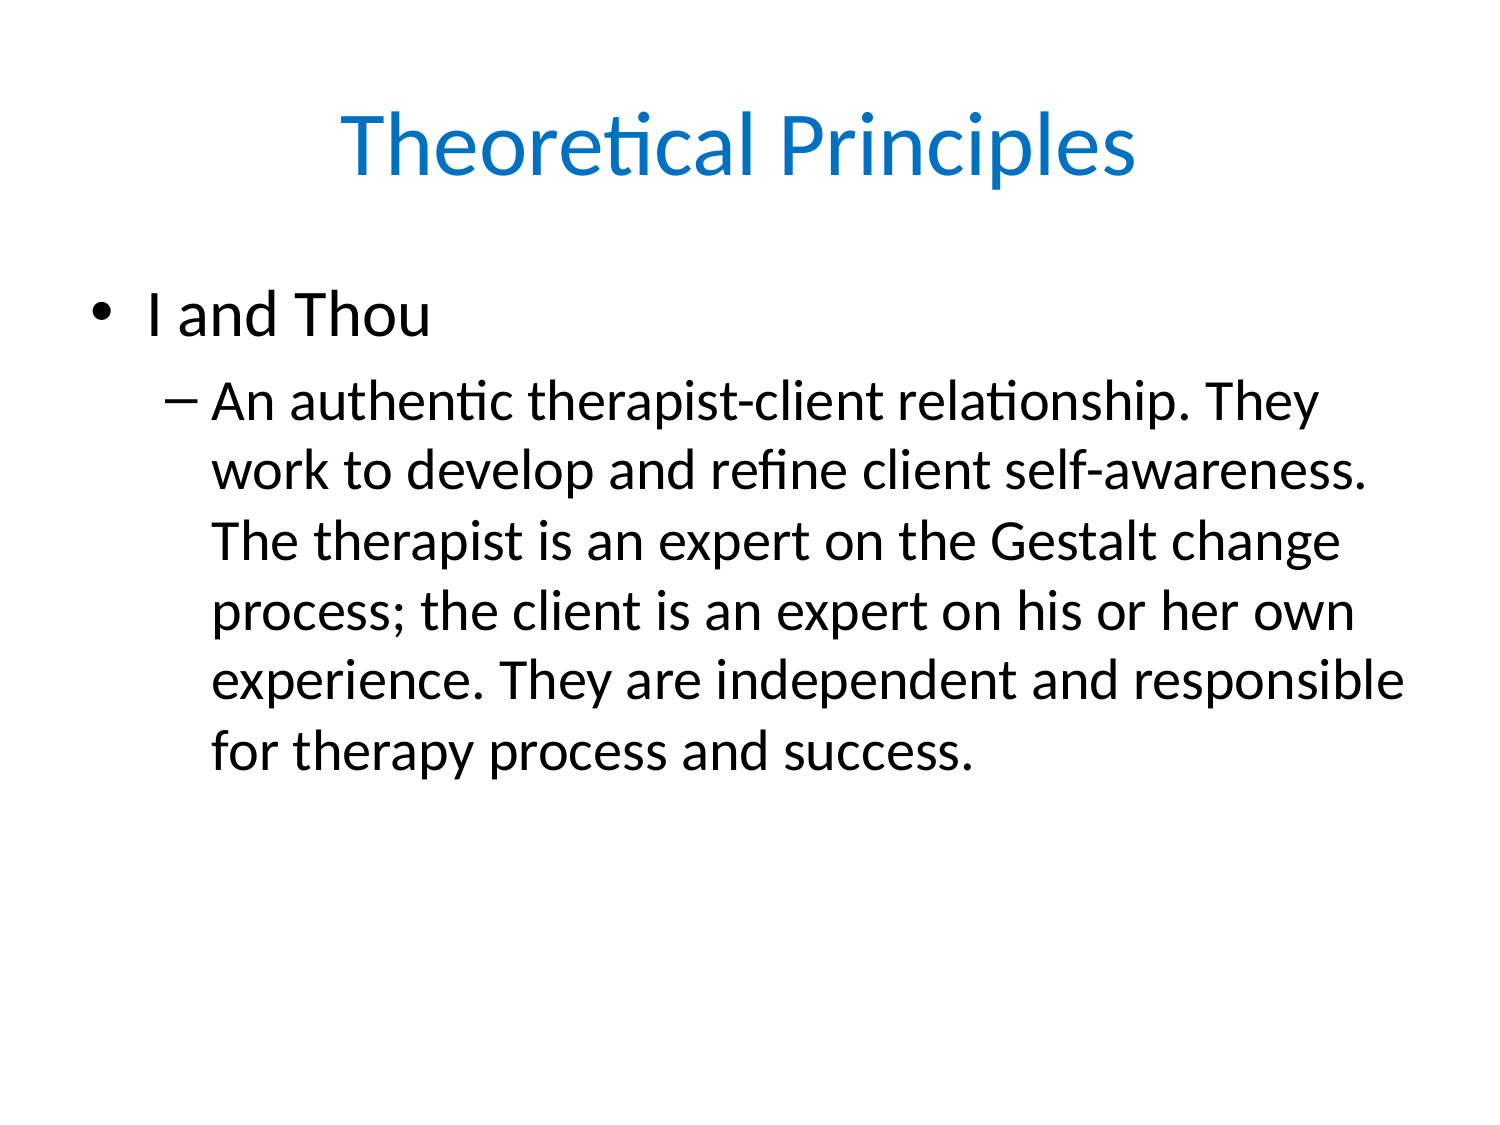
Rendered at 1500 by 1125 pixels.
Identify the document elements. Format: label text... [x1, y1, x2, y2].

list I and Thou An authentic therapist-client relationship. They work to develop and refine client self-awareness. The therapist is an expert on the Gestalt change process; the client is an expert on his or her own experience. They are independent and responsible for therapy process and success. [75, 262, 1425, 1005]
title Theoretical Principles [75, 45, 1425, 233]
